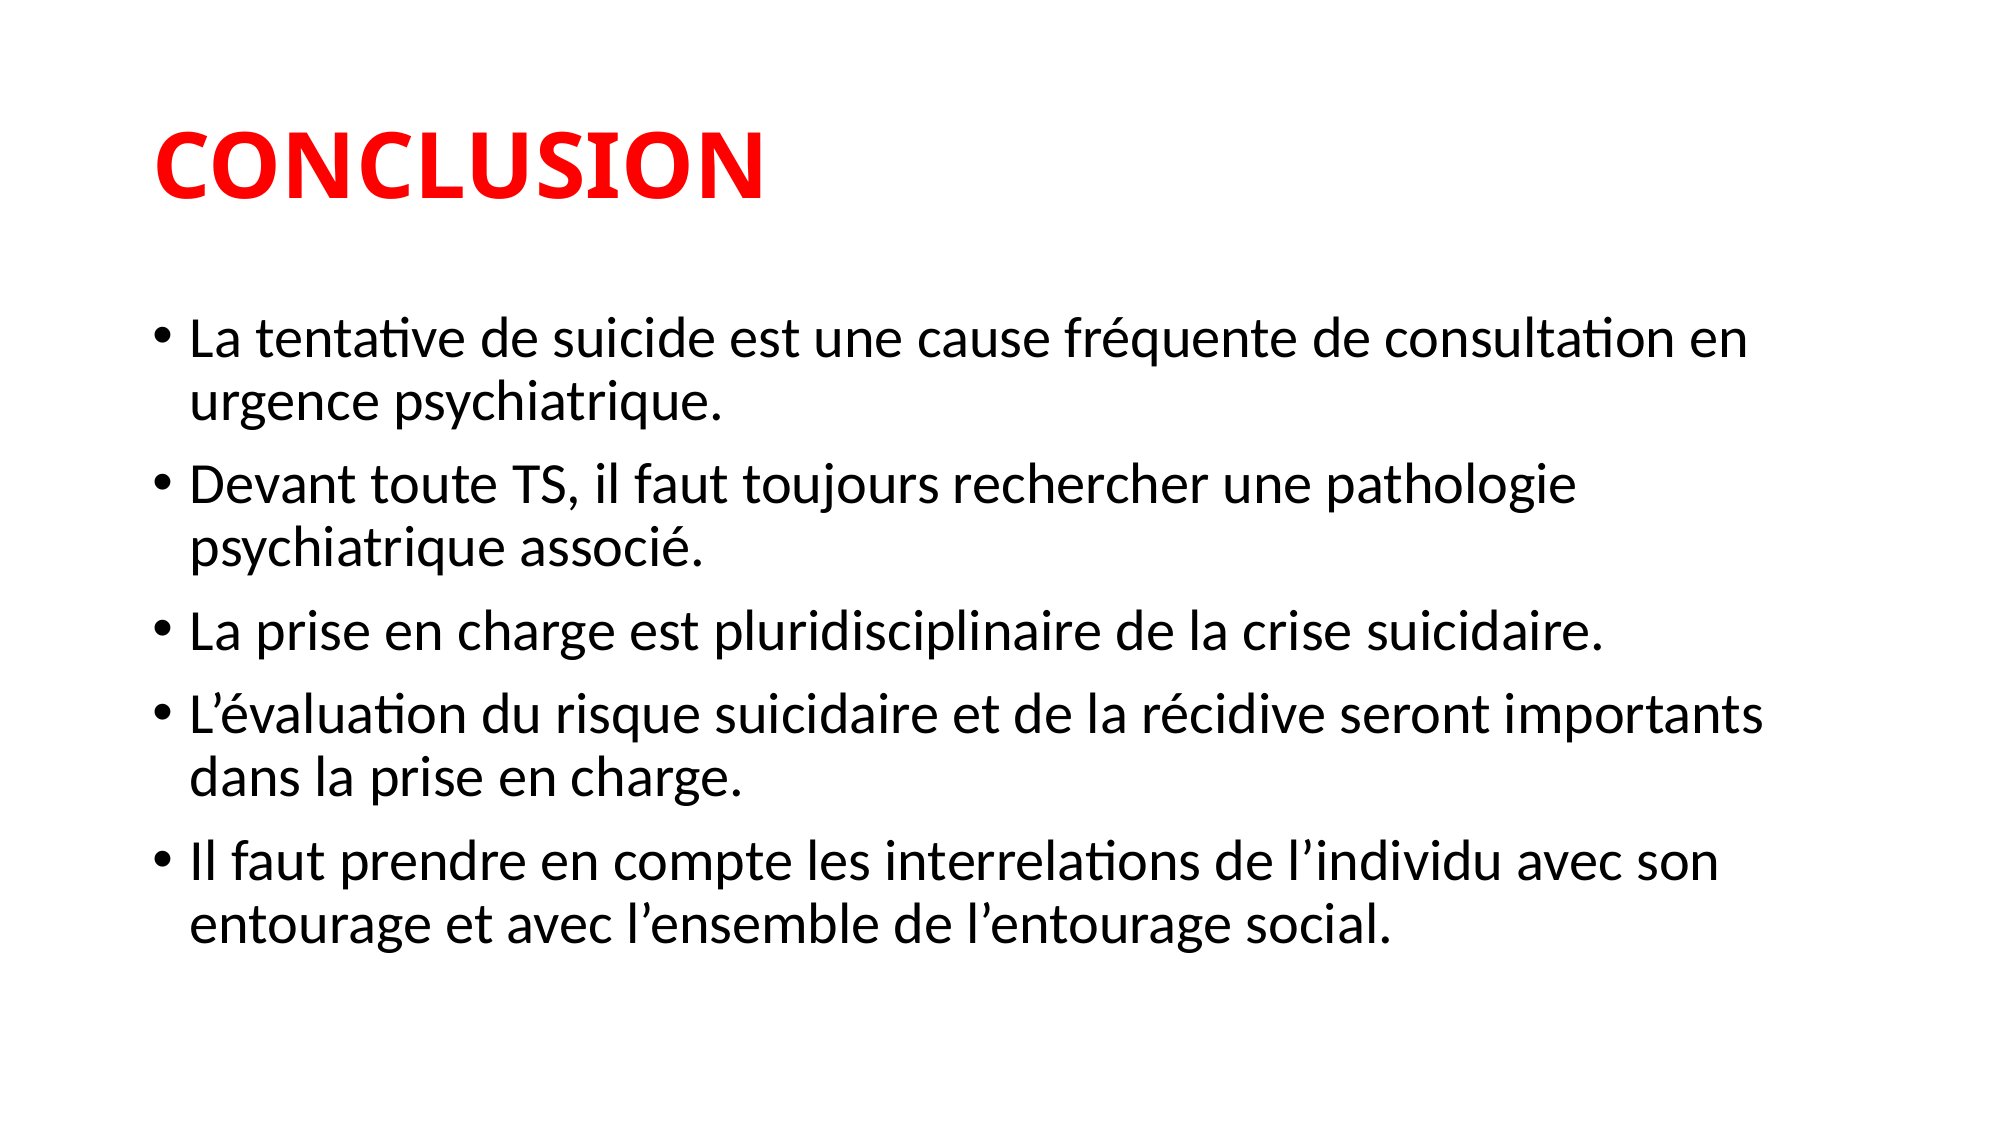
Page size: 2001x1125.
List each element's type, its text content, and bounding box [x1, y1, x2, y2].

list La tentative de suicide est une cause fréquente de consultation en urgence psychiatrique. Devant toute TS, il faut toujours rechercher une pathologie psychiatrique associé. La prise en charge est pluridisciplinaire de la crise suicidaire. L’évaluation du risque suicidaire et de la récidive seront importants dans la prise en charge. Il faut prendre en compte les interrelations de l’individu avec son entourage et avec l’ensemble de l’entourage social. [137, 299, 1863, 1014]
title Conclusion [137, 59, 1863, 278]
